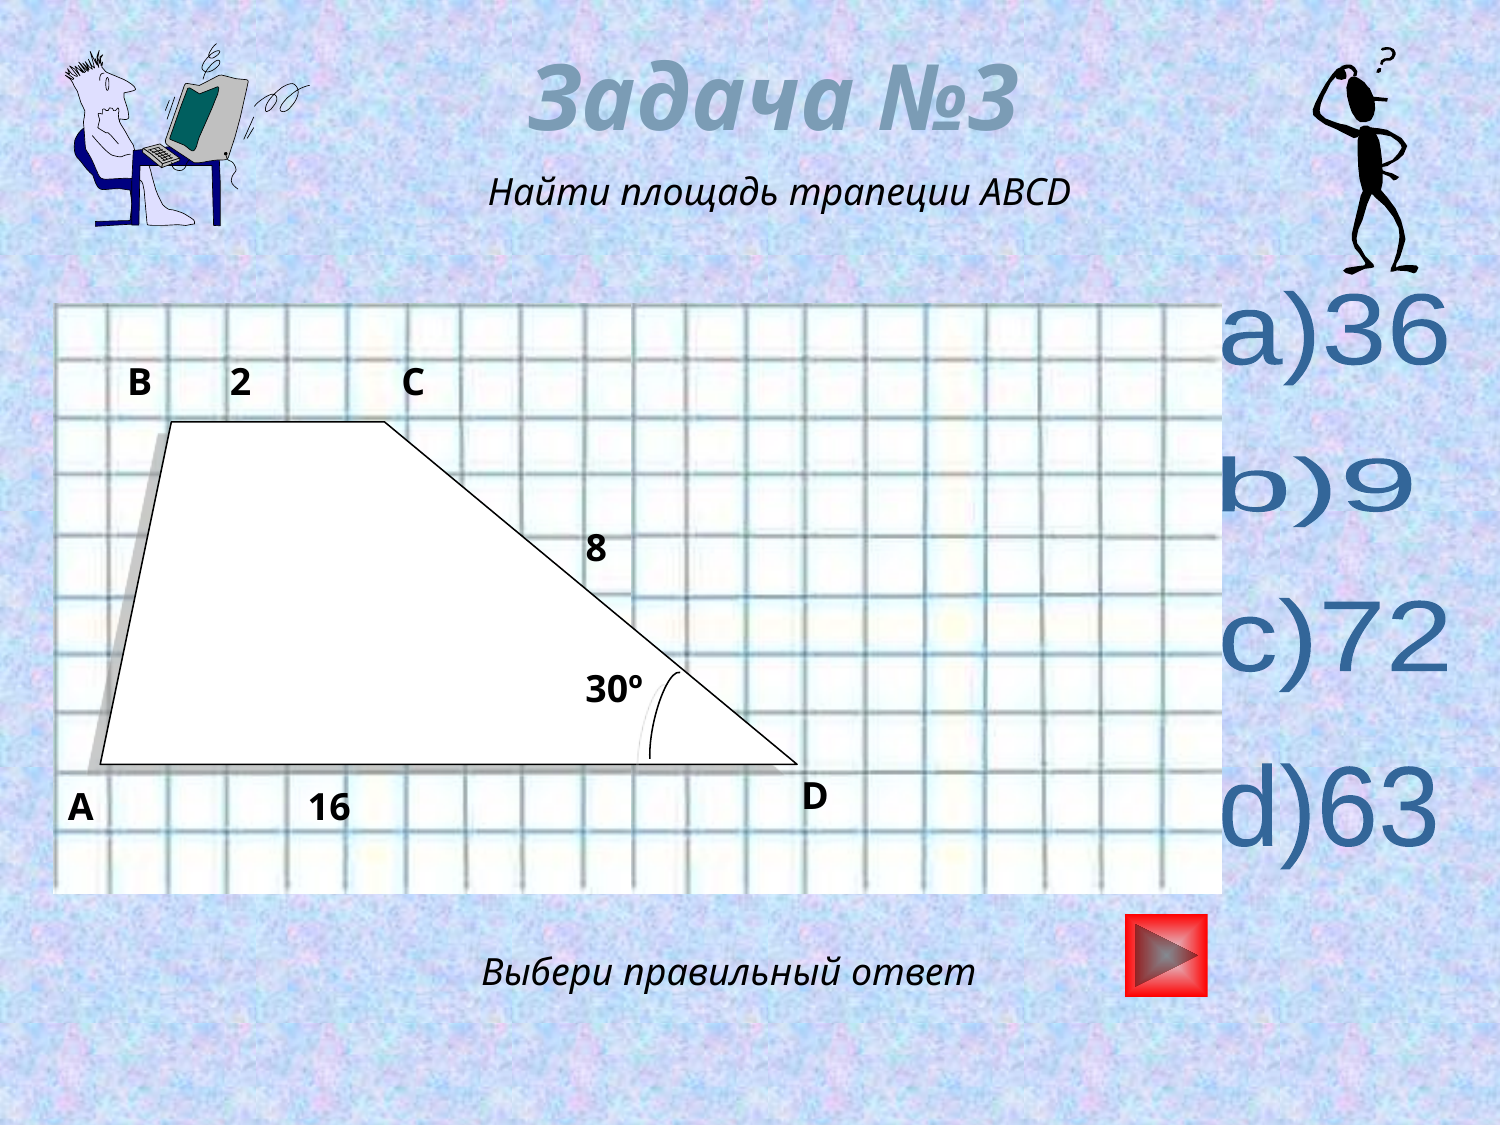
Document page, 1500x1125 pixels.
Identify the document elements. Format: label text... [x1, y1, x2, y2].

title Задача №3 [135, 0, 1411, 188]
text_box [52, 303, 1222, 894]
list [64, 42, 311, 228]
text_box Найти площадь трапеции ABCD [316, 160, 1294, 221]
text_box [1124, 913, 1208, 997]
text_box Выбери правильный ответ [466, 940, 1235, 1001]
picture [0, 0, 1500, 1125]
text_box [1312, 46, 1419, 275]
